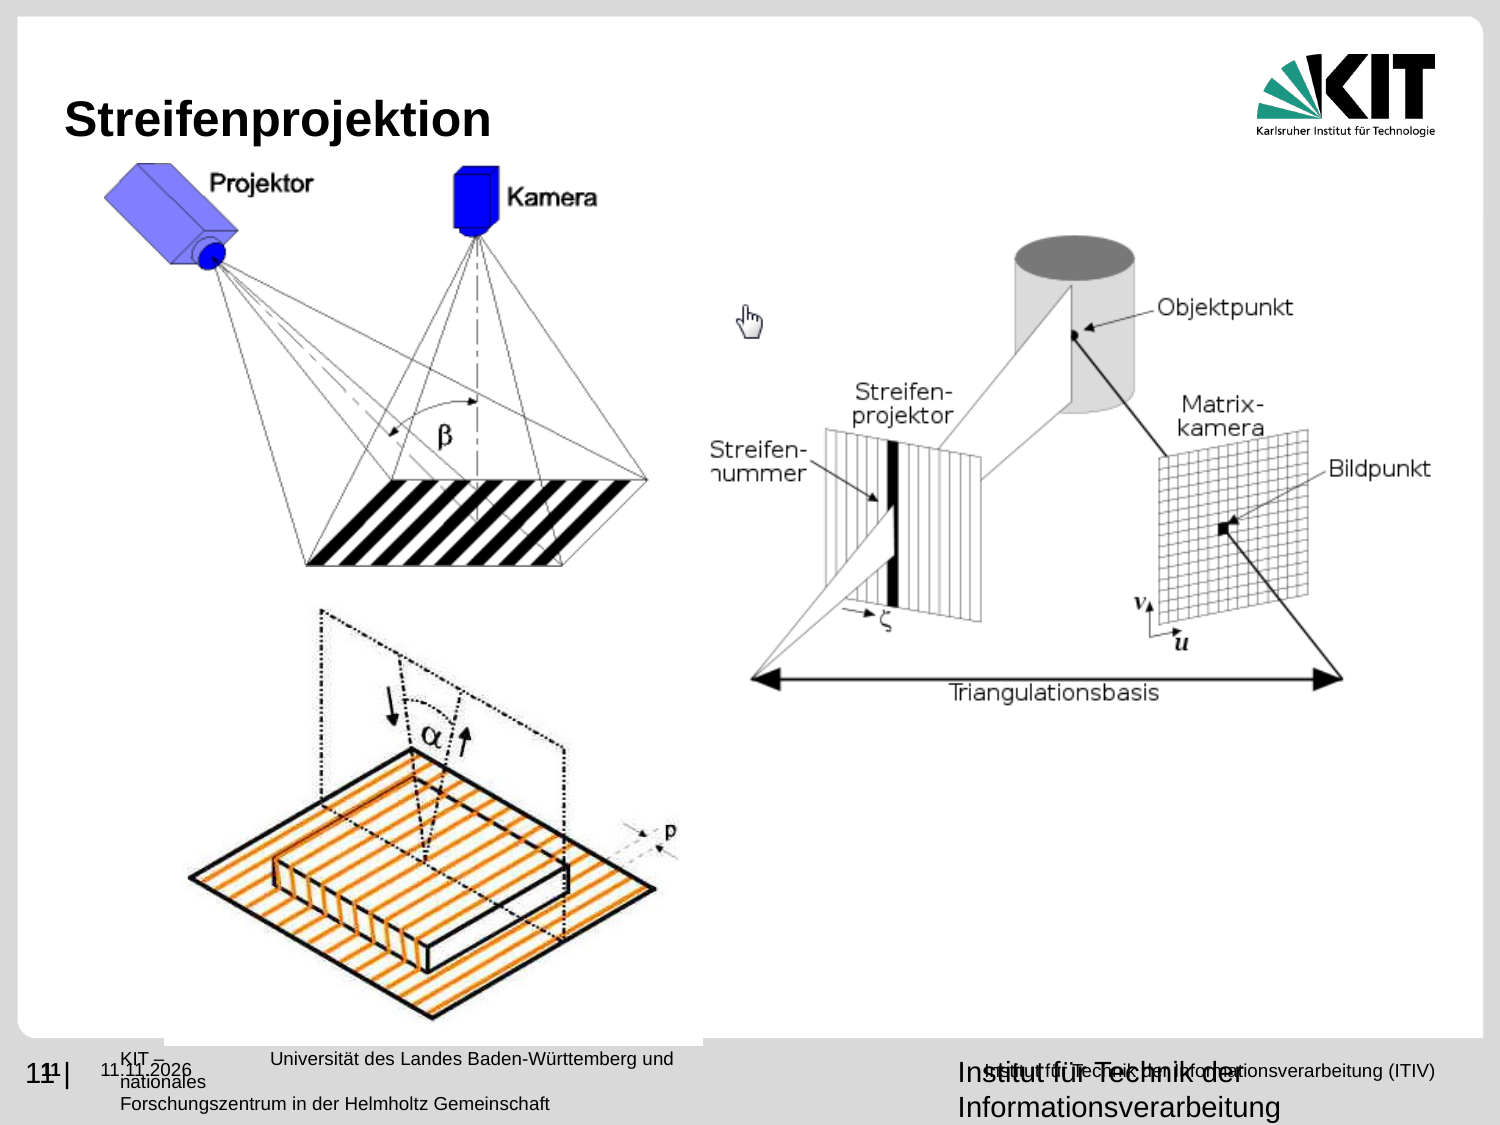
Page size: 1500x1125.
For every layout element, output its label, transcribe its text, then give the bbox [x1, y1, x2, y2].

picture [0, 0, 1500, 1125]
slide_number 11 | [10, 1046, 105, 1112]
slide_number Institut für Technik der Informationsverarbeitung [942, 1046, 1397, 1081]
title Streifenprojektion [63, 54, 1199, 148]
footer KIT – Universität des Landes Baden-Württemberg und nationales Forschungszentrum in der Helmholtz Gemeinschaft [119, 1046, 726, 1082]
